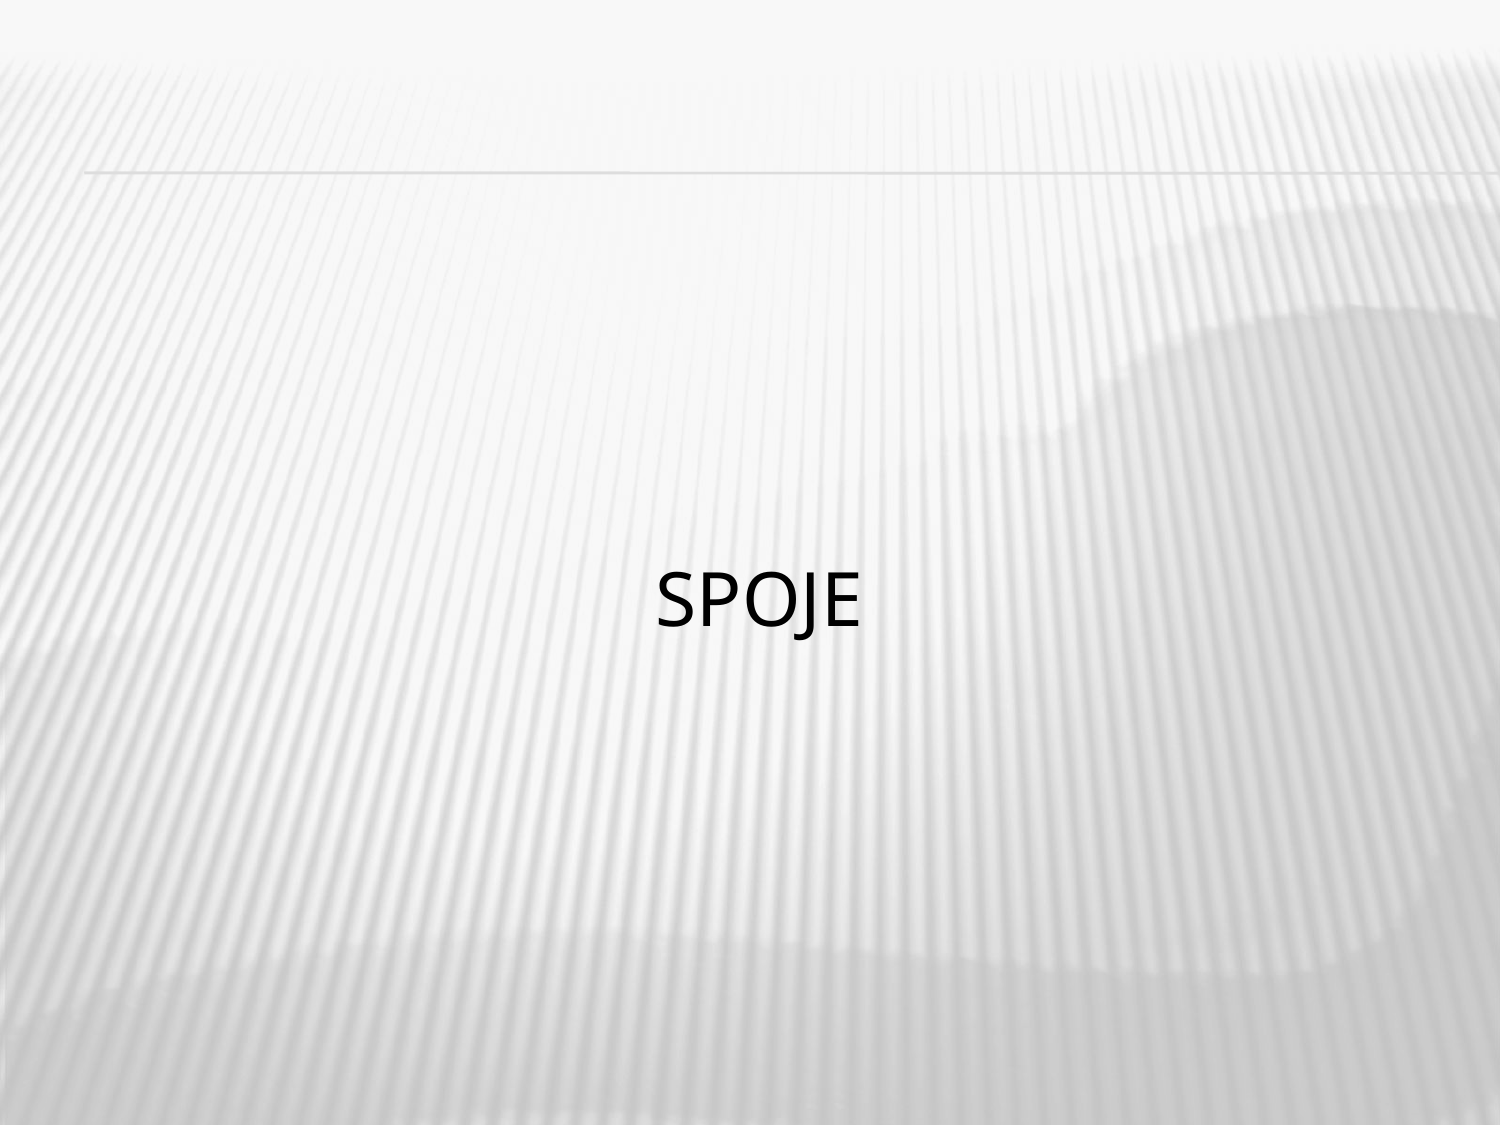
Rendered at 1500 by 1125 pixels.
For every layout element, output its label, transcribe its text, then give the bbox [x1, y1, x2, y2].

title Spoje [46, 527, 1472, 665]
